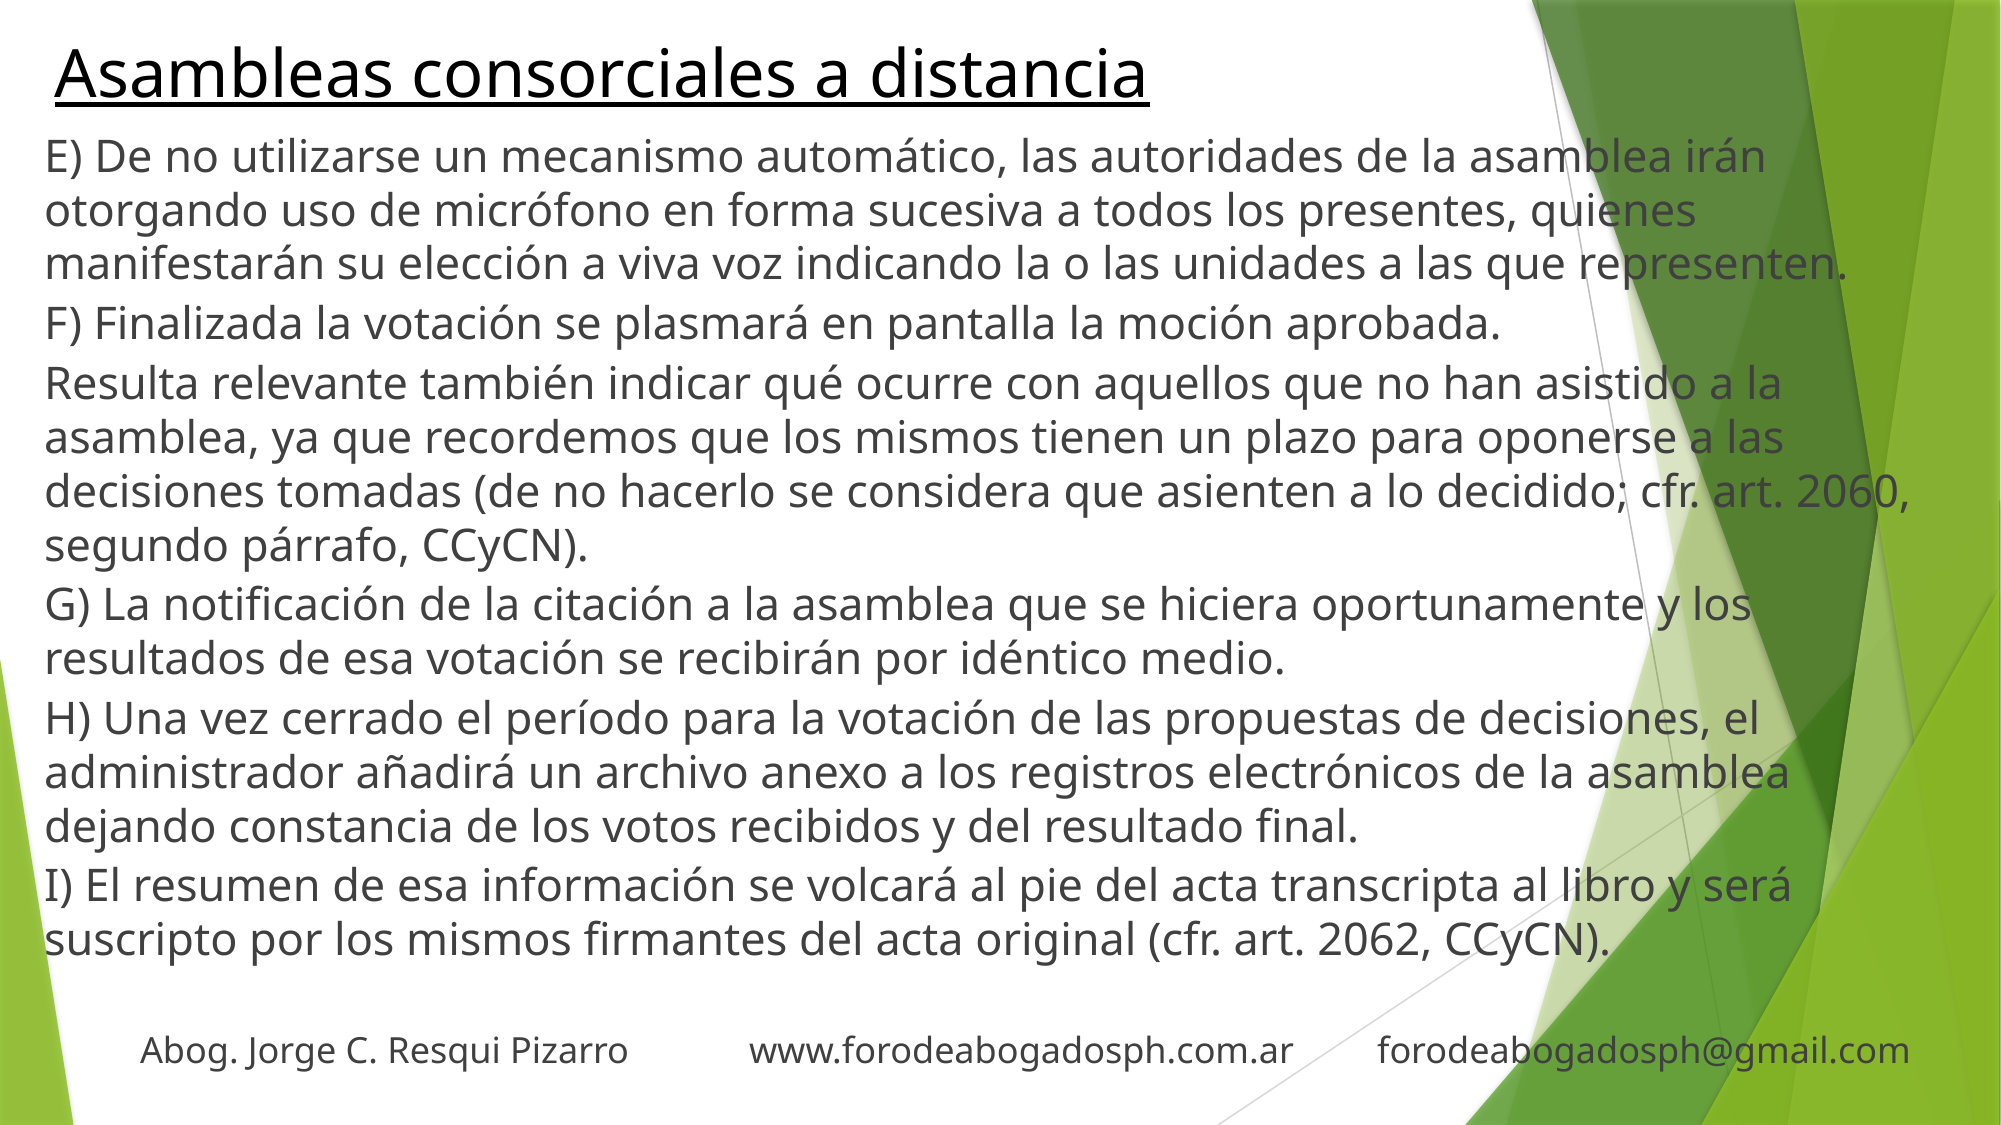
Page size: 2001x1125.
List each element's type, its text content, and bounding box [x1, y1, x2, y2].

list E) De no utilizarse un mecanismo automático, las autoridades de la asamblea irán otorgando uso de micrófono en forma sucesiva a todos los presentes, quienes manifestarán su elección a viva voz indicando la o las unidades a las que representen. F) Finalizada la votación se plasmará en pantalla la moción aprobada. Resulta relevante también indicar qué ocurre con aquellos que no han asistido a la asamblea, ya que recordemos que los mismos tienen un plazo para oponerse a las decisiones tomadas (de no hacerlo se considera que asienten a lo decidido; cfr. art. 2060, segundo párrafo, CCyCN). G) La notificación de la citación a la asamblea que se hiciera oportunamente y los resultados de esa votación se recibirán por idéntico medio. H) Una vez cerrado el período para la votación de las propuestas de decisiones, el administrador añadirá un archivo anexo a los registros electrónicos de la asamblea dejando constancia de los votos recibidos y del resultado final. I) El resumen de esa información se volcará al pie del acta transcripta al libro y será suscripto por los mismos firmantes del acta original (cfr. art. 2062, CCyCN). Abog. Jorge C. Resqui Pizarro www.forodeabogadosph.com.ar forodeabogadosph@gmail.com [29, 119, 1961, 1103]
title Asambleas consorciales a distancia [39, 22, 1971, 120]
